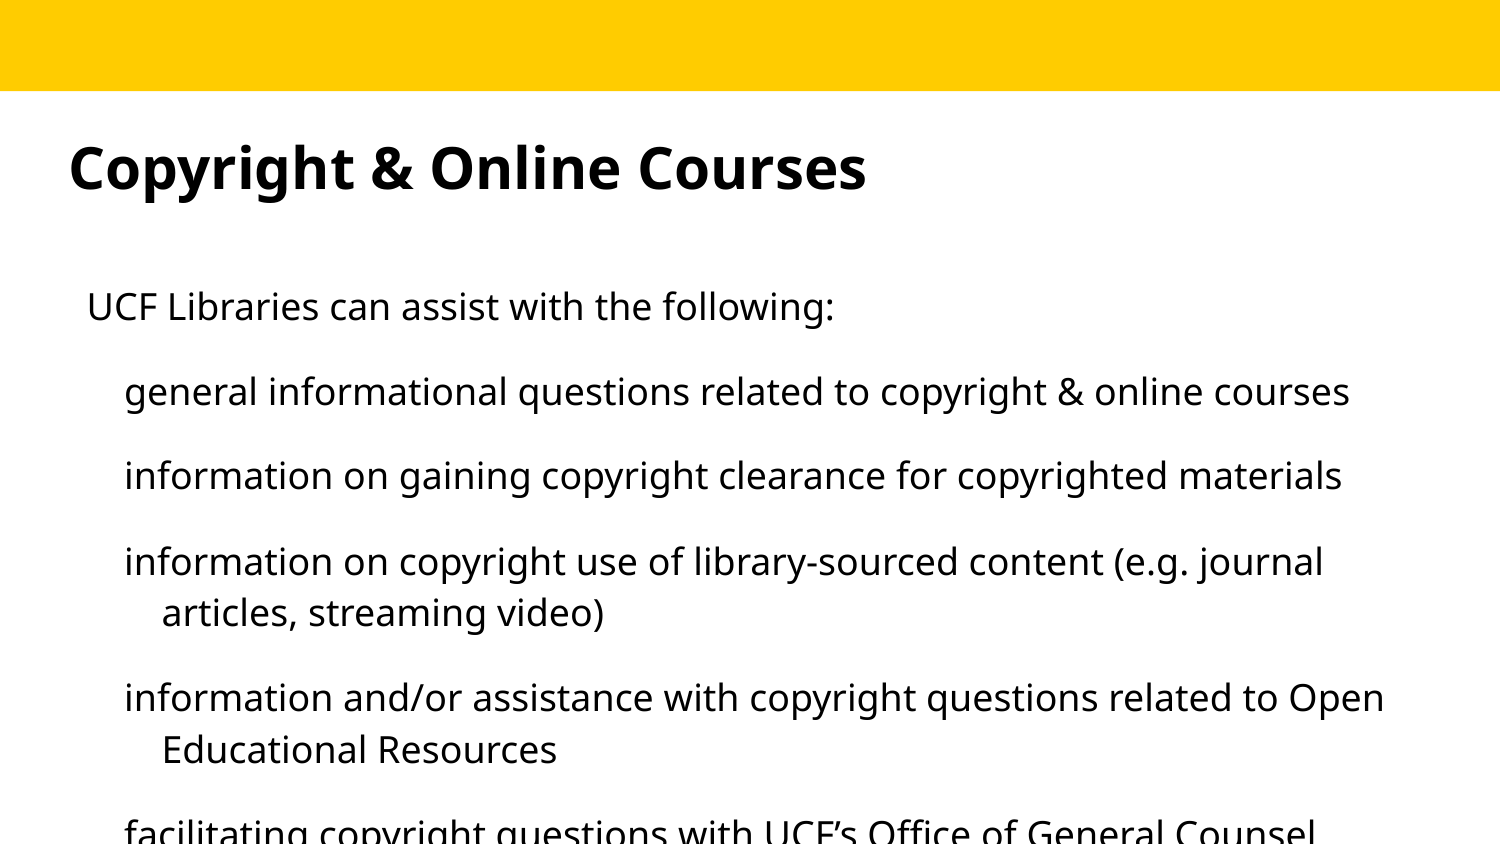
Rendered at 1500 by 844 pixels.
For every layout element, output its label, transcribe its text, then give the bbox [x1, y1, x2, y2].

text_box [0, 0, 1500, 92]
list UCF Libraries can assist with the following: general informational questions related to copyright & online courses information on gaining copyright clearance for copyrighted materials information on copyright use of library-sourced content (e.g. journal articles, streaming video) information and/or assistance with copyright questions related to Open Educational Resources facilitating copyright questions with UCF’s Office of General Counsel [71, 260, 1418, 749]
title Copyright & Online Courses [53, 157, 1462, 245]
